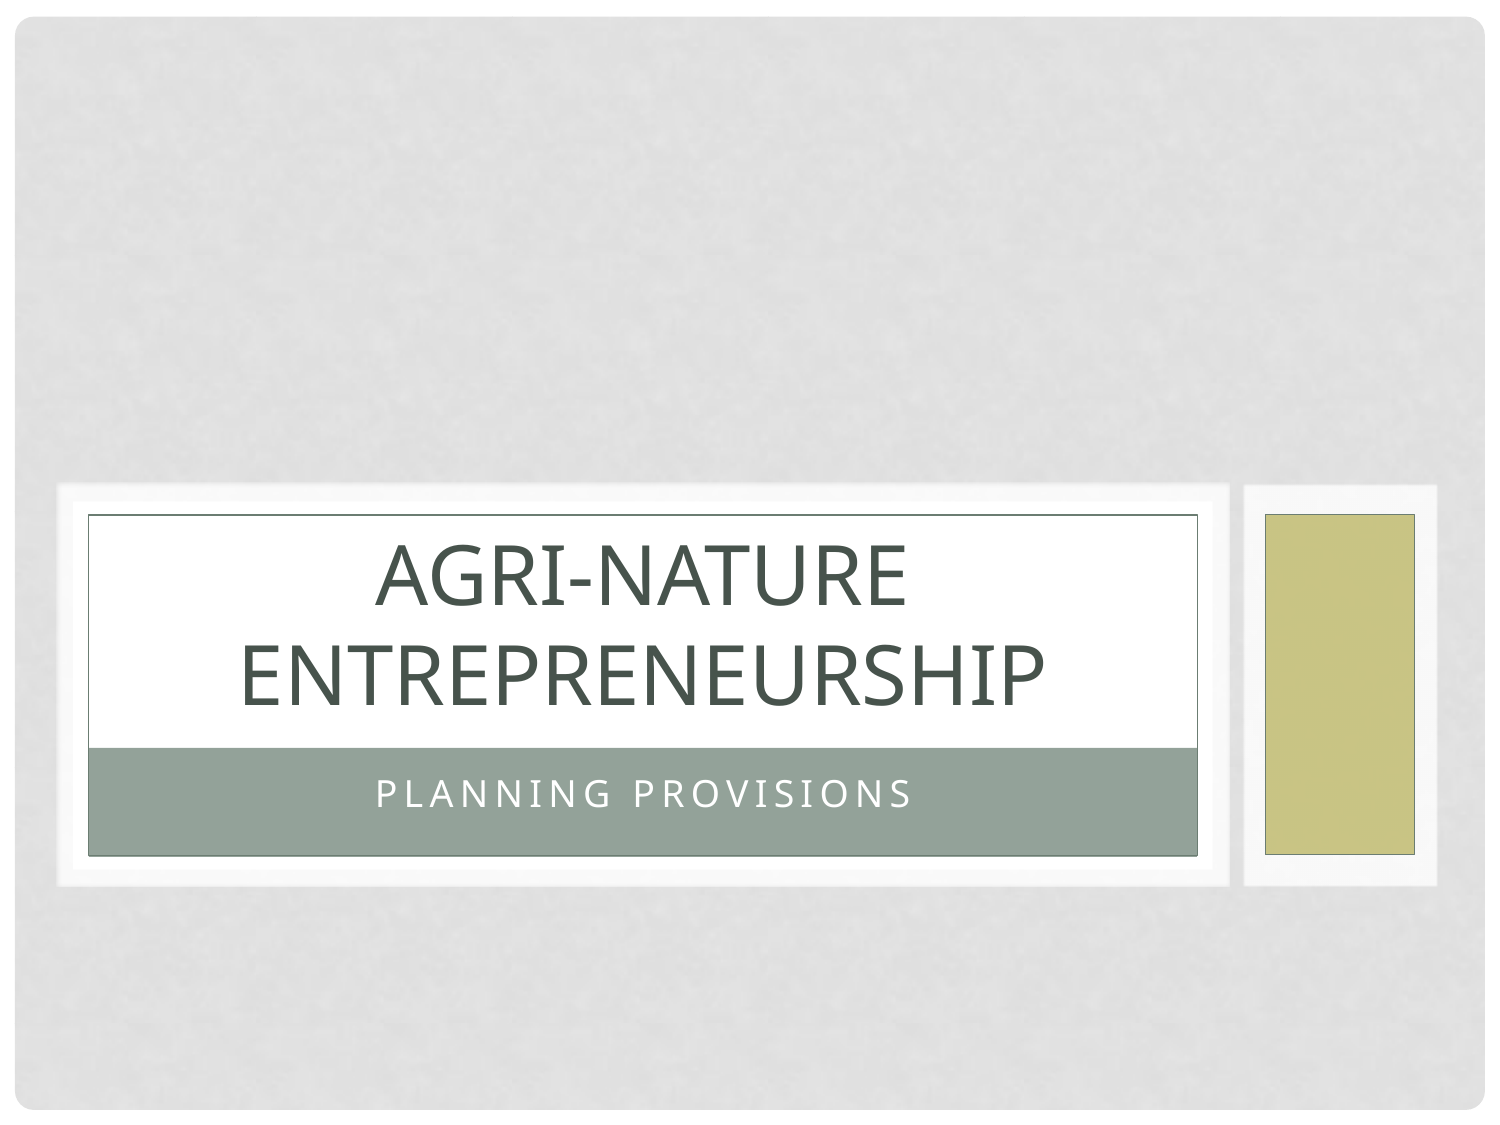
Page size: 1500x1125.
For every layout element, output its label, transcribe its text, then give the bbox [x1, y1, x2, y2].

title Agri-Nature Entrepreneurship [99, 529, 1187, 730]
subtitle Planning provisions [105, 762, 1181, 963]
